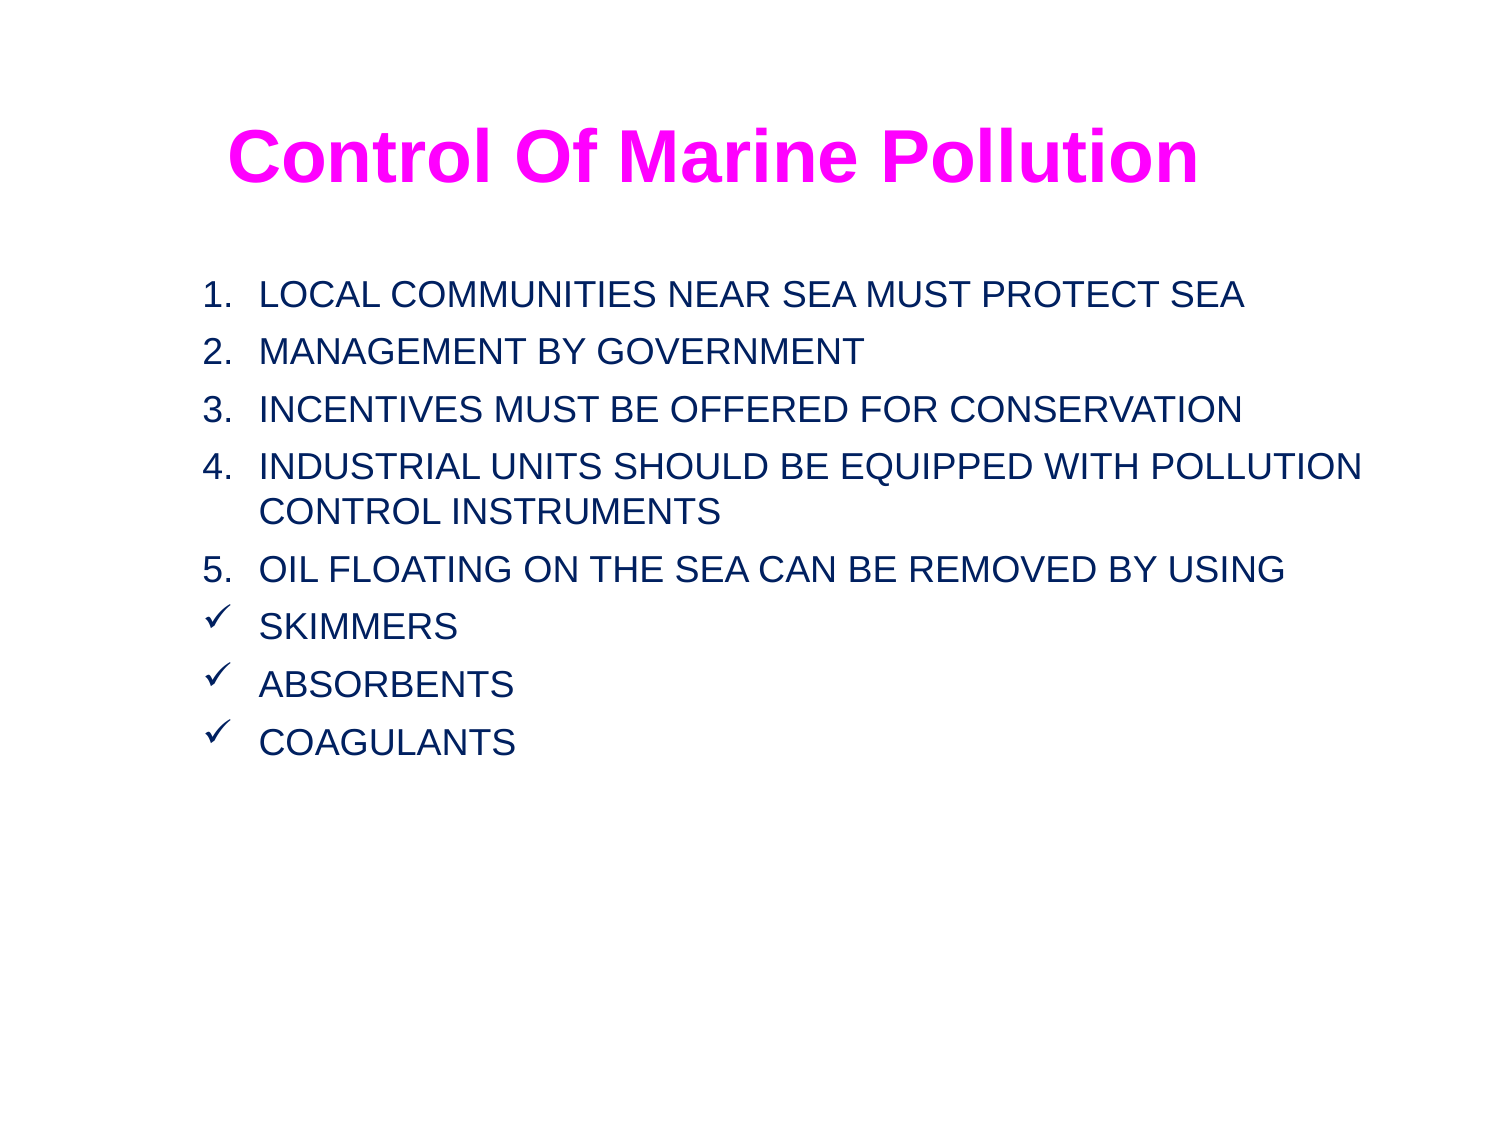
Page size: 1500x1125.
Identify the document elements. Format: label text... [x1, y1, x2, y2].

text_box LOCAL COMMUNITIES NEAR SEA MUST PROTECT SEA MANAGEMENT BY GOVERNMENT INCENTIVES MUST BE OFFERED FOR CONSERVATION INDUSTRIAL UNITS SHOULD BE EQUIPPED WITH POLLUTION CONTROL INSTRUMENTS OIL FLOATING ON THE SEA CAN BE REMOVED BY USING SKIMMERS ABSORBENTS COAGULANTS [187, 262, 1438, 770]
text_box Control Of Marine Pollution [212, 99, 1275, 205]
